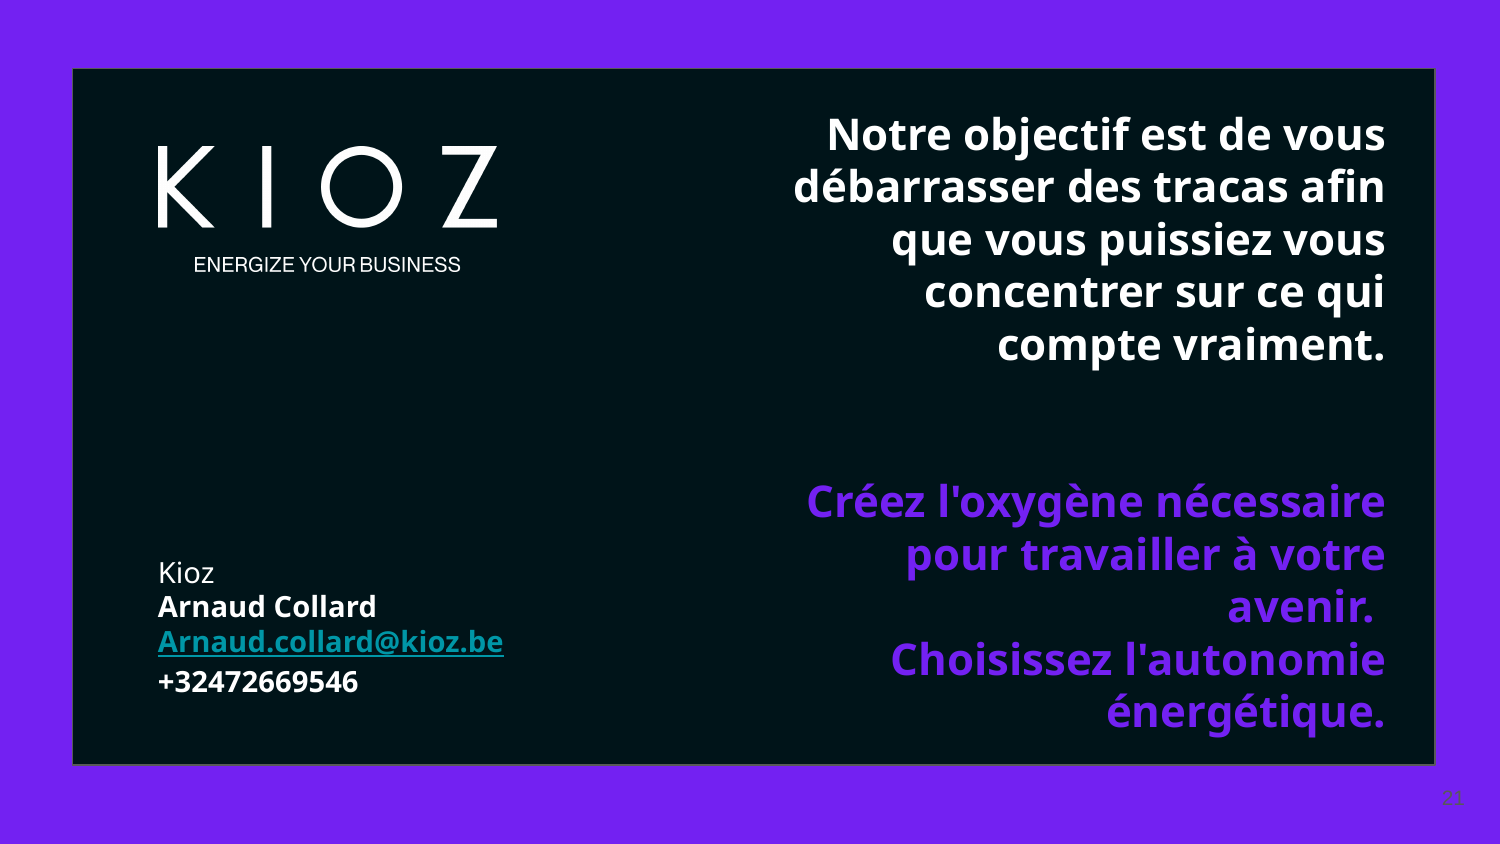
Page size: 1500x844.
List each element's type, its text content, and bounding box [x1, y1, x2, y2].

text_box Notre objectif est de vous débarrasser des tracas afin que vous puissiez vous concentrer sur ce qui compte vraiment. Créez l'oxygène nécessaire pour travailler à votre avenir. Choisissez l'autonomie énergétique. [750, 228, 1402, 630]
slide_number 21 [1389, 764, 1480, 830]
text_box Kioz Arnaud Collard Arnaud.collard@kioz.be +32472669546 [142, 538, 668, 708]
picture [157, 146, 497, 272]
text_box [72, 68, 1435, 765]
